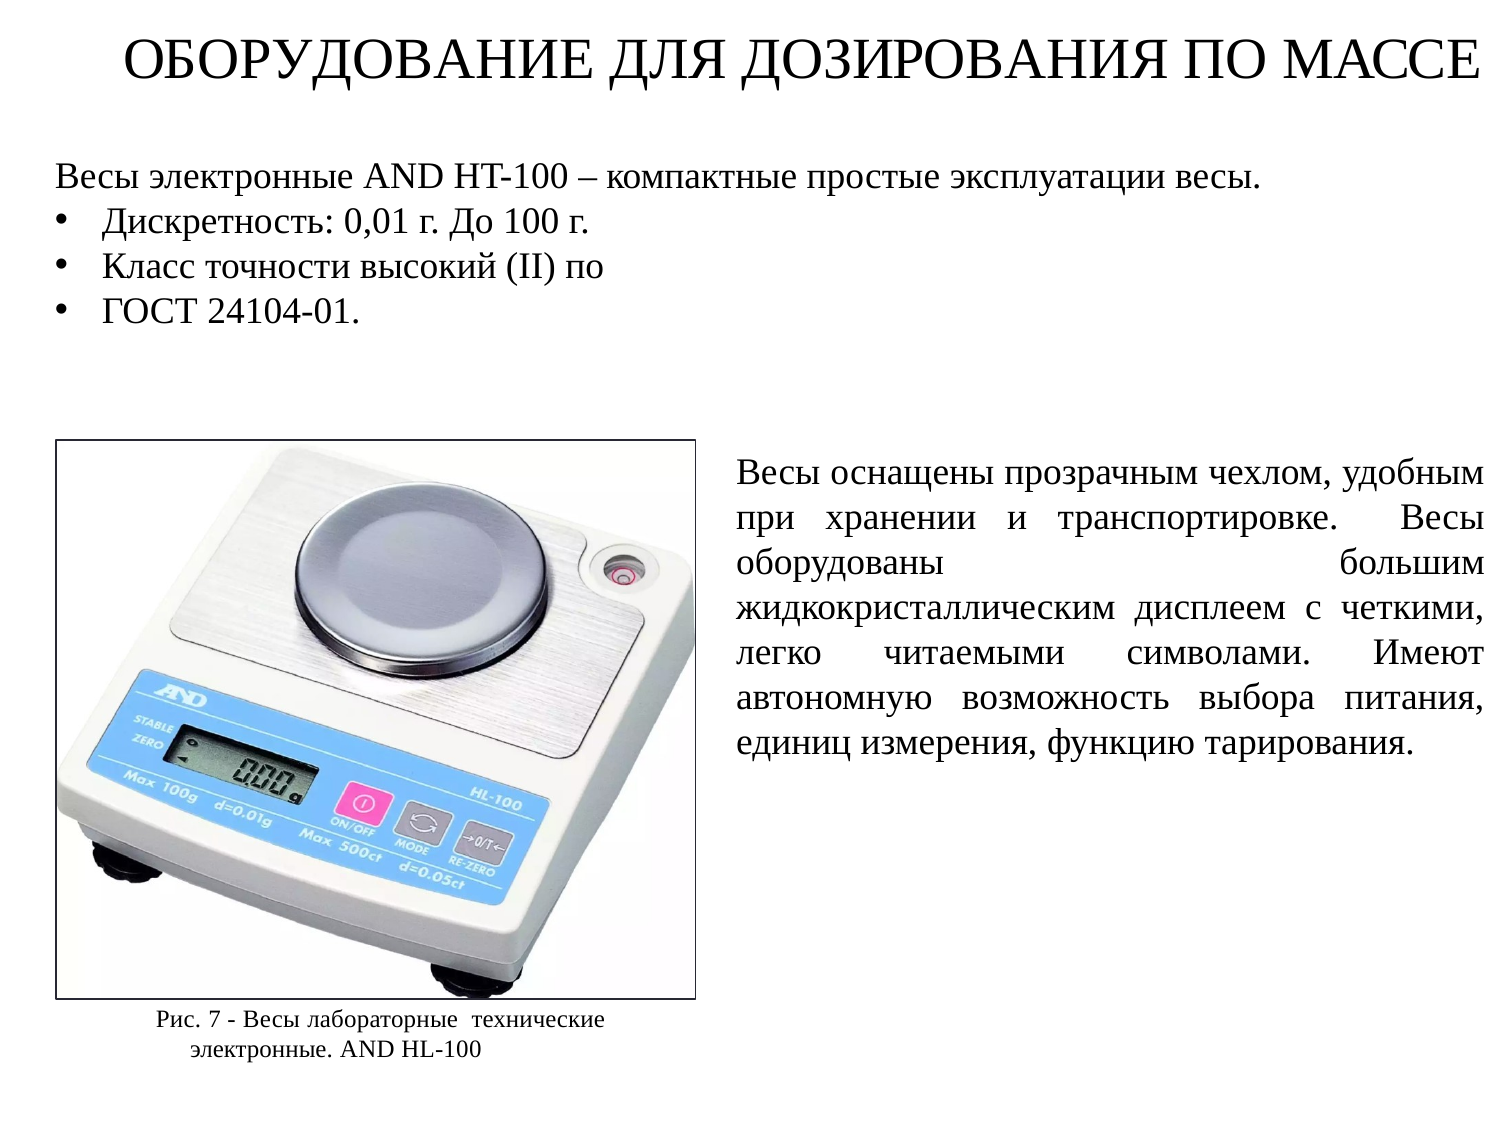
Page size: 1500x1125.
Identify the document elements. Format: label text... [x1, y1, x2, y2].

text_box Весы оснащены прозрачным чехлом, удобным при хранении и транспортировке. Весы оборудованы большим жидкокристаллическим дисплеем с четкими, легко читаемыми символами. Имеют автономную возможность выбора питания, единиц измерения, функцию тарирования. [721, 439, 1500, 770]
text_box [55, 439, 697, 1001]
text_box Весы электронные AND HT-100 – компактные простые эксплуатации весы. Дискретность: 0,01 г. До 100 г. Класс точности высокий (II) по ГОСТ 24104-01. [40, 143, 1478, 384]
title ОБОРУДОВАНИЕ ДЛЯ ДОЗИРОВАНИЯ ПО МАССЕ [121, 0, 1500, 149]
text_box Рис. 7 - Весы лабораторные технические электронные. AND HL-100 [32, 999, 638, 1063]
